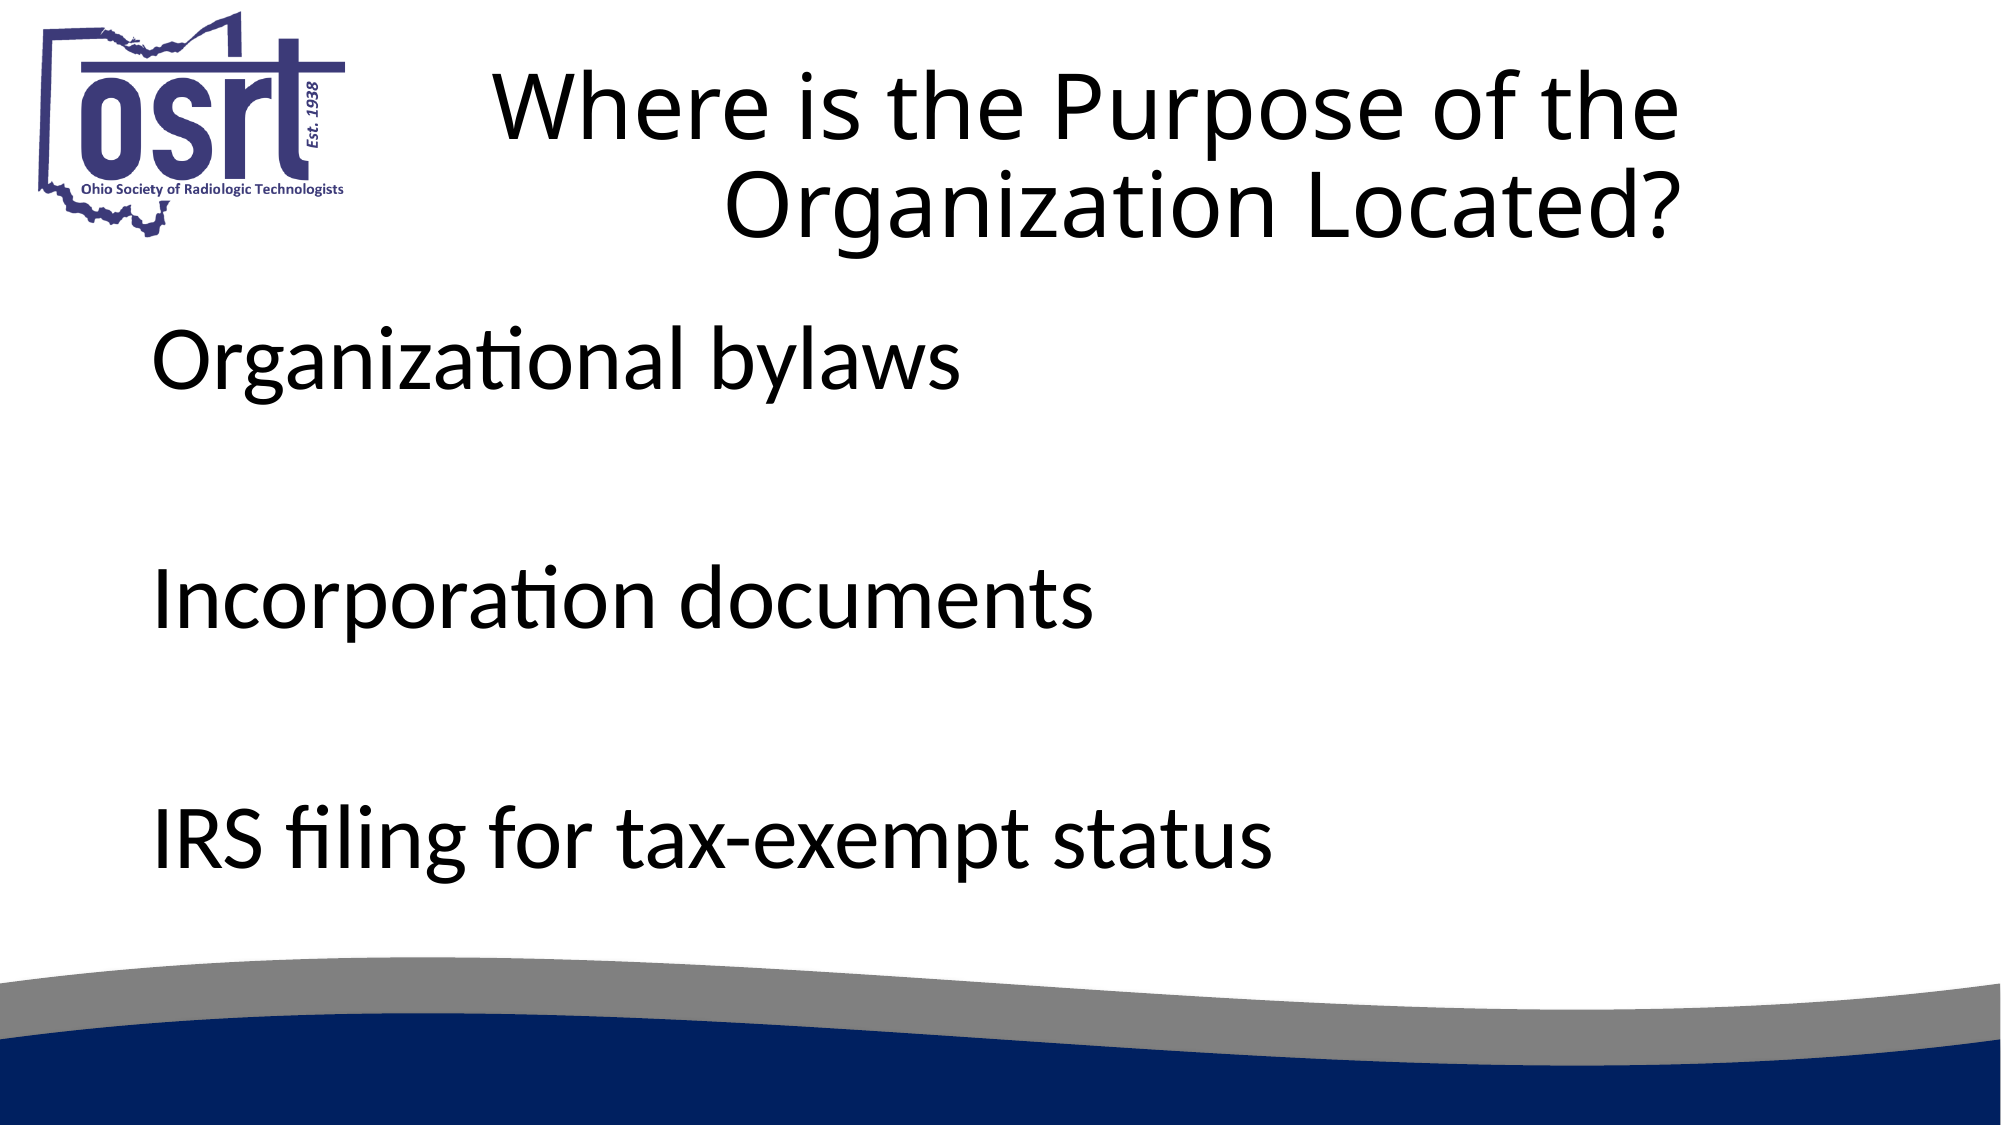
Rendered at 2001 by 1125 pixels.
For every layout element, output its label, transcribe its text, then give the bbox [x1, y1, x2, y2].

list Organizational bylaws Incorporation documents IRS filing for tax-exempt status [136, 302, 1862, 999]
title Where is the Purpose of the Organization Located? [275, 47, 1698, 265]
picture [0, 3, 386, 253]
